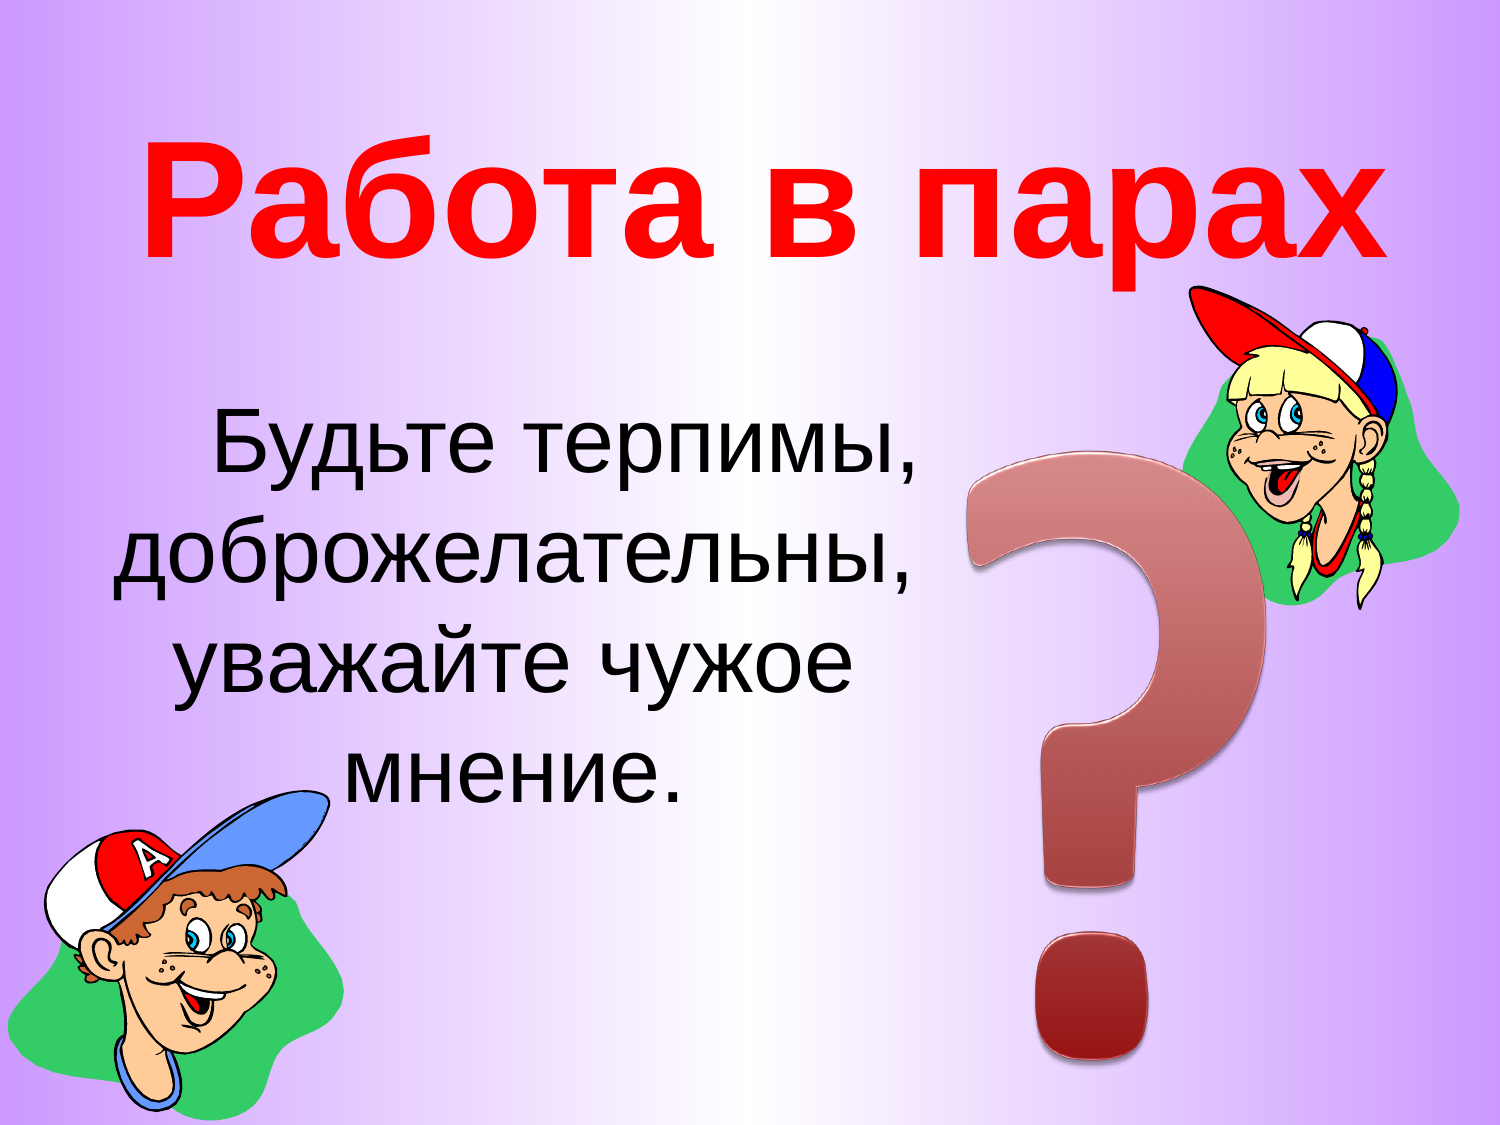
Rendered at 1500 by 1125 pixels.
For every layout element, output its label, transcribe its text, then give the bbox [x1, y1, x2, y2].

picture [0, 779, 367, 1125]
title Работа в парах [88, 54, 1439, 327]
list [1163, 278, 1467, 610]
picture [962, 447, 1270, 1073]
list Будьте терпимы, доброжелательны, уважайте чужое мнение. [76, 373, 953, 887]
